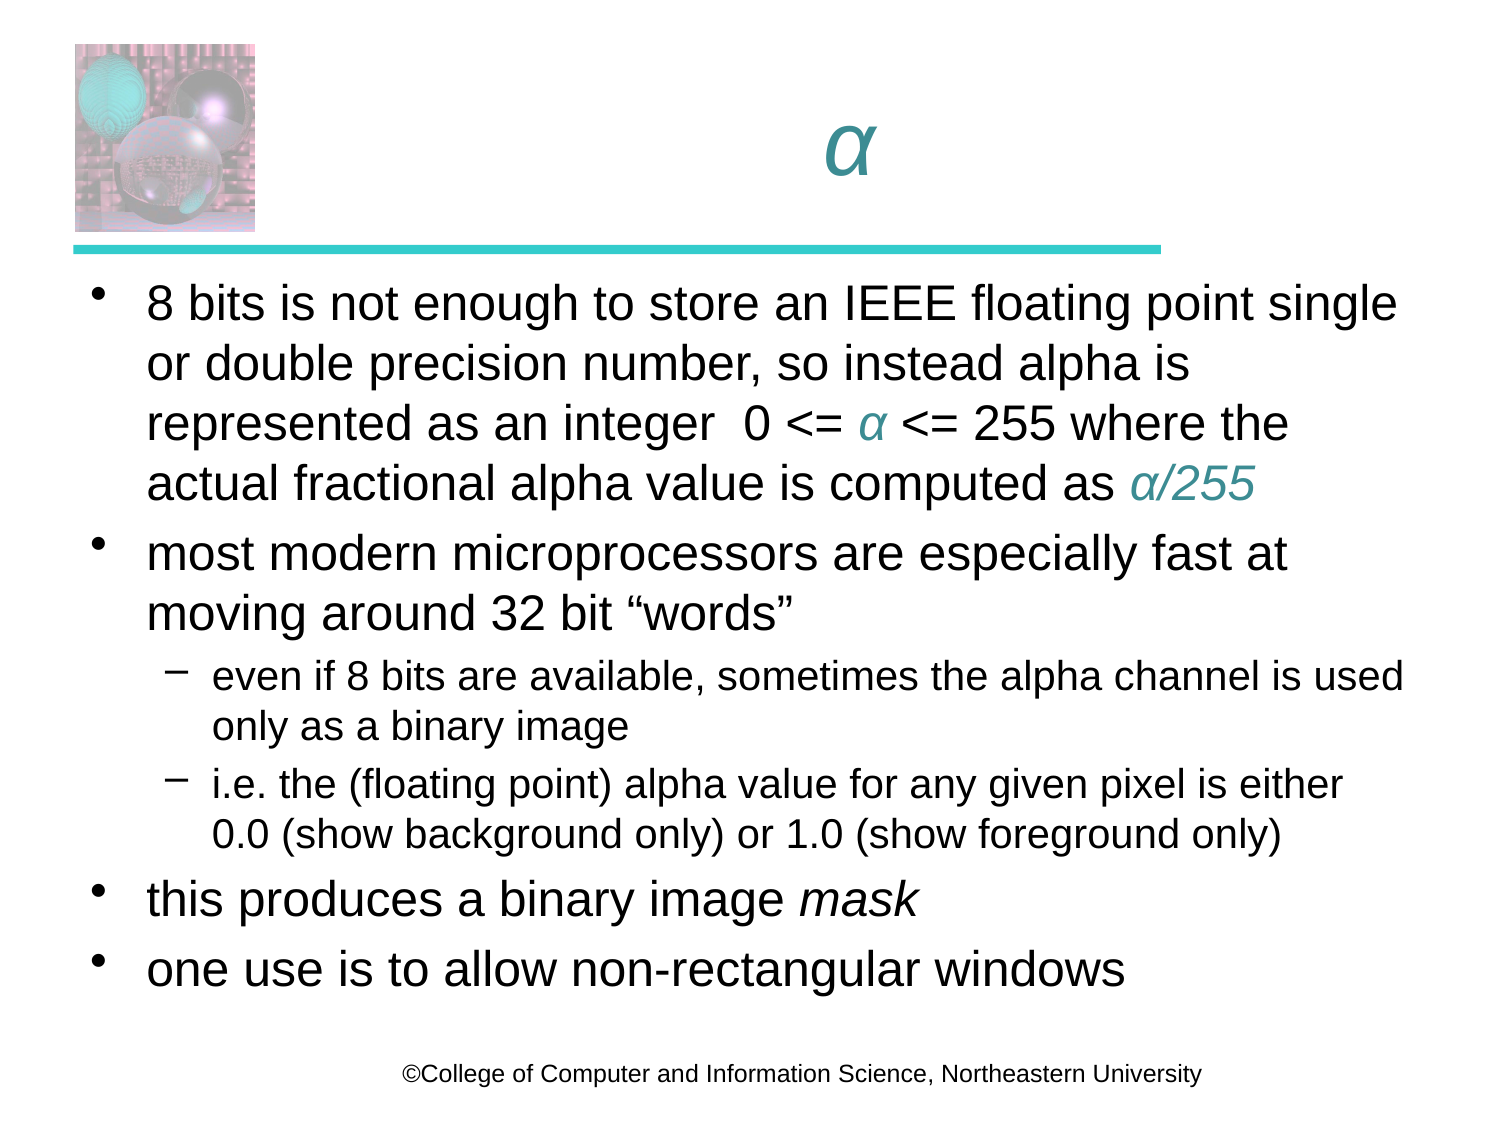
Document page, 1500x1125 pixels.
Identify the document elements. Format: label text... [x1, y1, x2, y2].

title α [274, 44, 1426, 233]
list 8 bits is not enough to store an IEEE floating point single or double precision number, so instead alpha is represented as an integer 0 <= α <= 255 where the actual fractional alpha value is computed as α/255 most modern microprocessors are especially fast at moving around 32 bit “words” even if 8 bits are available, sometimes the alpha channel is used only as a binary image i.e. the (floating point) alpha value for any given pixel is either 0.0 (show background only) or 1.0 (show foreground only) this produces a binary image mask one use is to allow non-rectangular windows [74, 262, 1426, 1006]
picture [75, 44, 255, 232]
